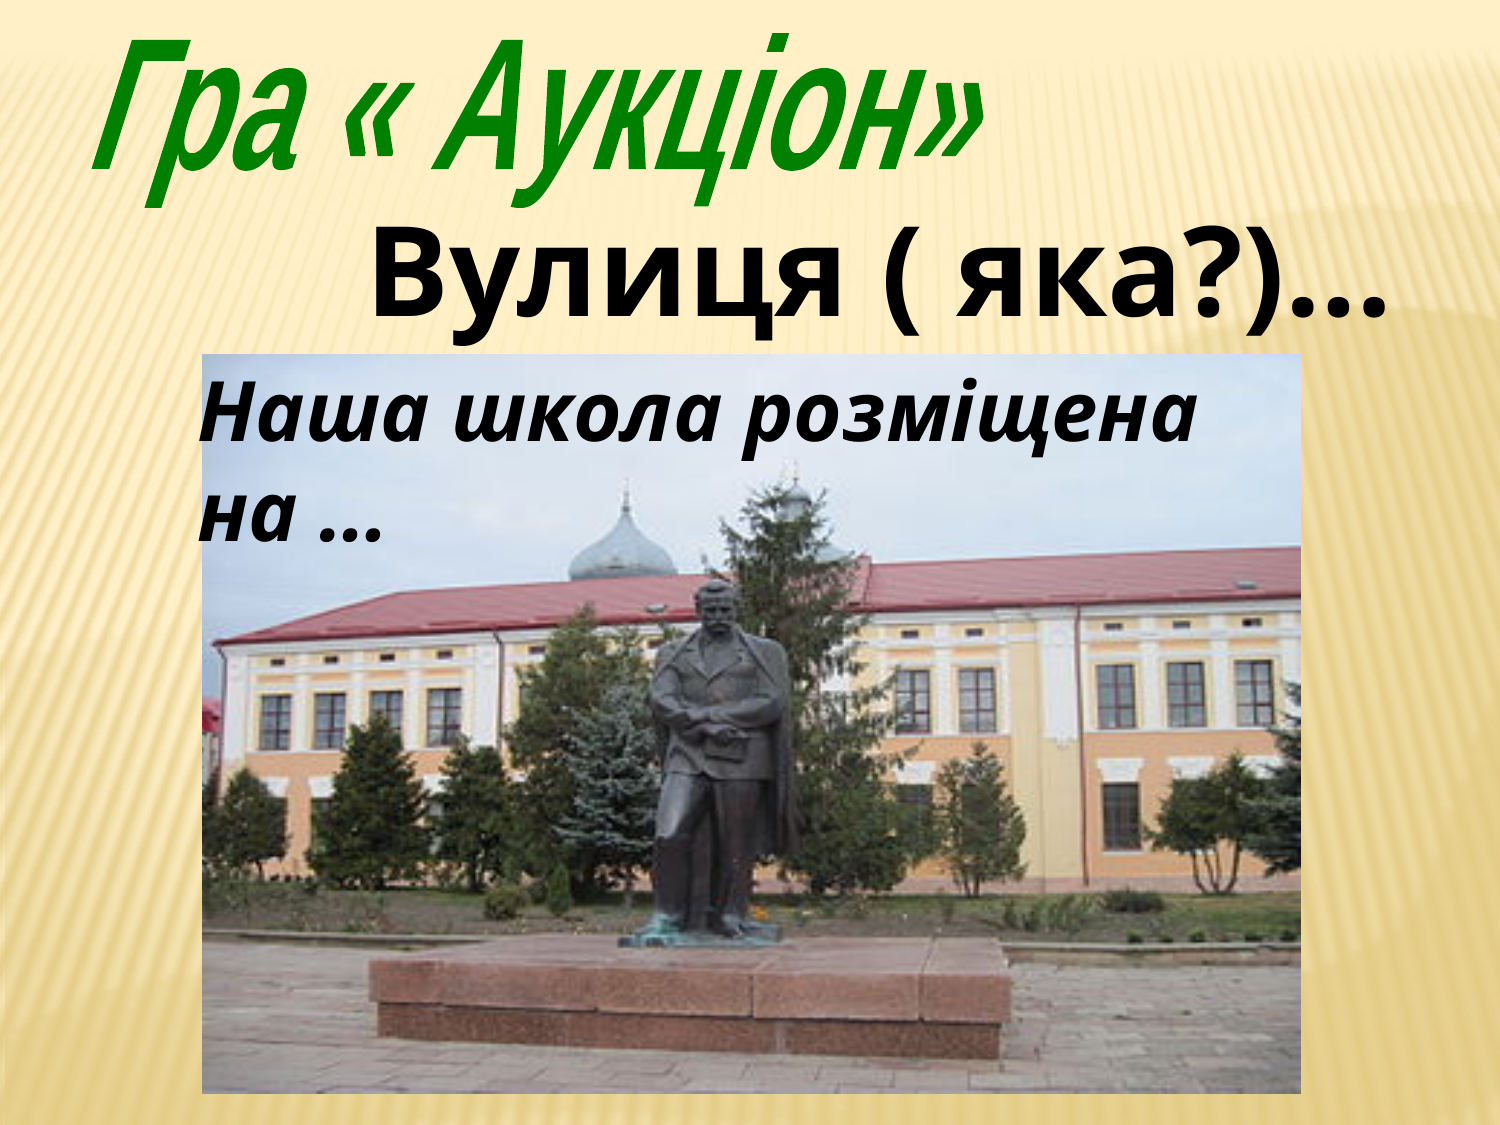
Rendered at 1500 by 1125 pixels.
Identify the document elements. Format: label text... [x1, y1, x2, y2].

picture [202, 354, 1302, 1095]
text_box Наша школа розміщена на … [183, 350, 1370, 566]
text_box Вулиця ( яка?)… [350, 184, 1408, 350]
